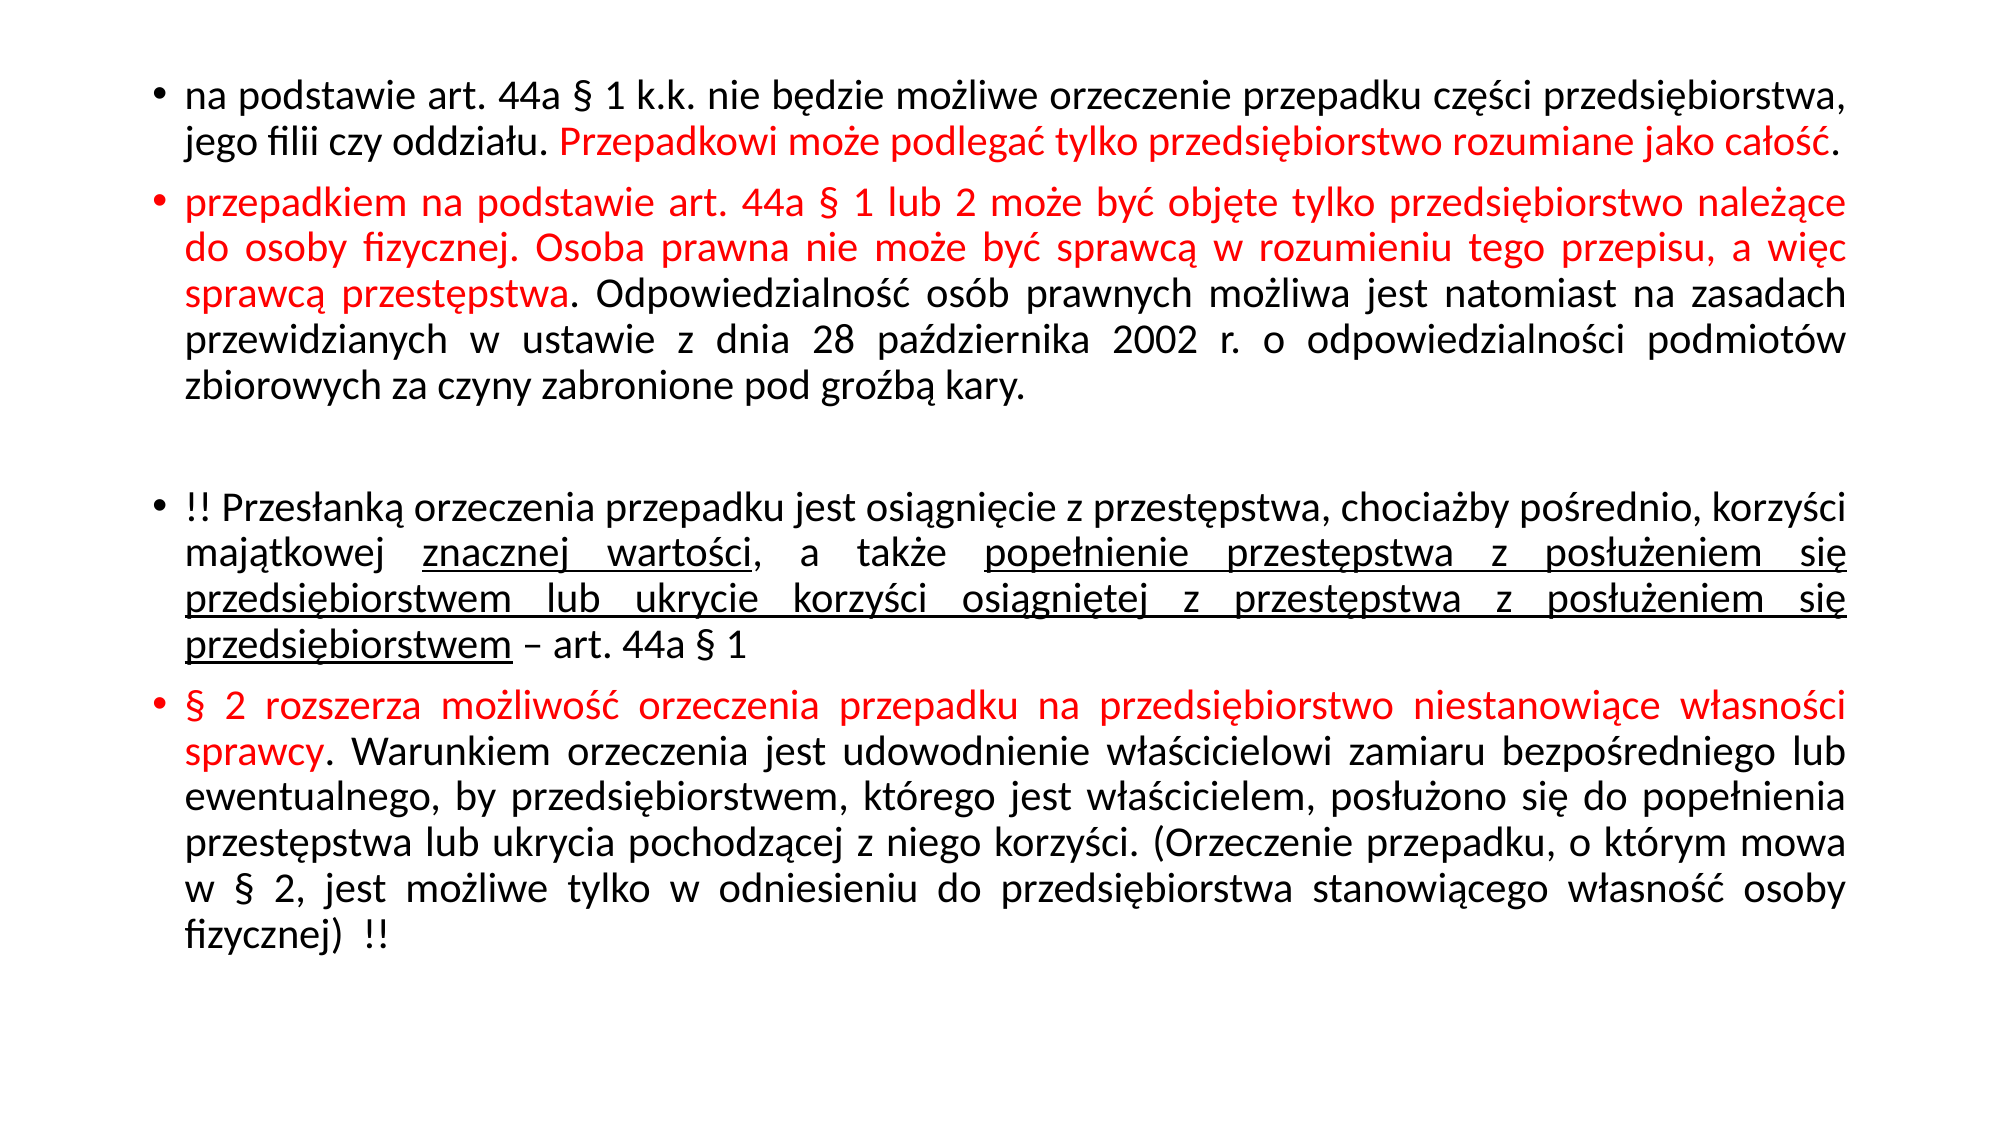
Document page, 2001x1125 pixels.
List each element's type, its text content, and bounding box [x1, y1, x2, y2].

list na podstawie art. 44a § 1 k.k. nie będzie możliwe orzeczenie przepadku części przedsiębiorstwa, jego filii czy oddziału. Przepadkowi może podlegać tylko przedsiębiorstwo rozumiane jako całość. przepadkiem na podstawie art. 44a § 1 lub 2 może być objęte tylko przedsiębiorstwo należące do osoby fizycznej. Osoba prawna nie może być sprawcą w rozumieniu tego przepisu, a więc sprawcą przestępstwa. Odpowiedzialność osób prawnych możliwa jest natomiast na zasadach przewidzianych w ustawie z dnia 28 października 2002 r. o odpowiedzialności podmiotów zbiorowych za czyny zabronione pod groźbą kary. !! Przesłanką orzeczenia przepadku jest osiągnięcie z przestępstwa, chociażby pośrednio, korzyści majątkowej znacznej wartości, a także popełnienie przestępstwa z posłużeniem się przedsiębiorstwem lub ukrycie korzyści osiągniętej z przestępstwa z posłużeniem się przedsiębiorstwem – art. 44a § 1 § 2 rozszerza możliwość orzeczenia przepadku na przedsiębiorstwo niestanowiące własności sprawcy. Warunkiem orzeczenia jest udowodnienie właścicielowi zamiaru bezpośredniego lub ewentualnego, by przedsiębiorstwem, którego jest właścicielem, posłużono się do popełnienia przestępstwa lub ukrycia pochodzącej z niego korzyści. (Orzeczenie przepadku, o którym mowa w § 2, jest możliwe tylko w odniesieniu do przedsiębiorstwa stanowiącego własność osoby fizycznej) !! [137, 65, 1863, 1014]
